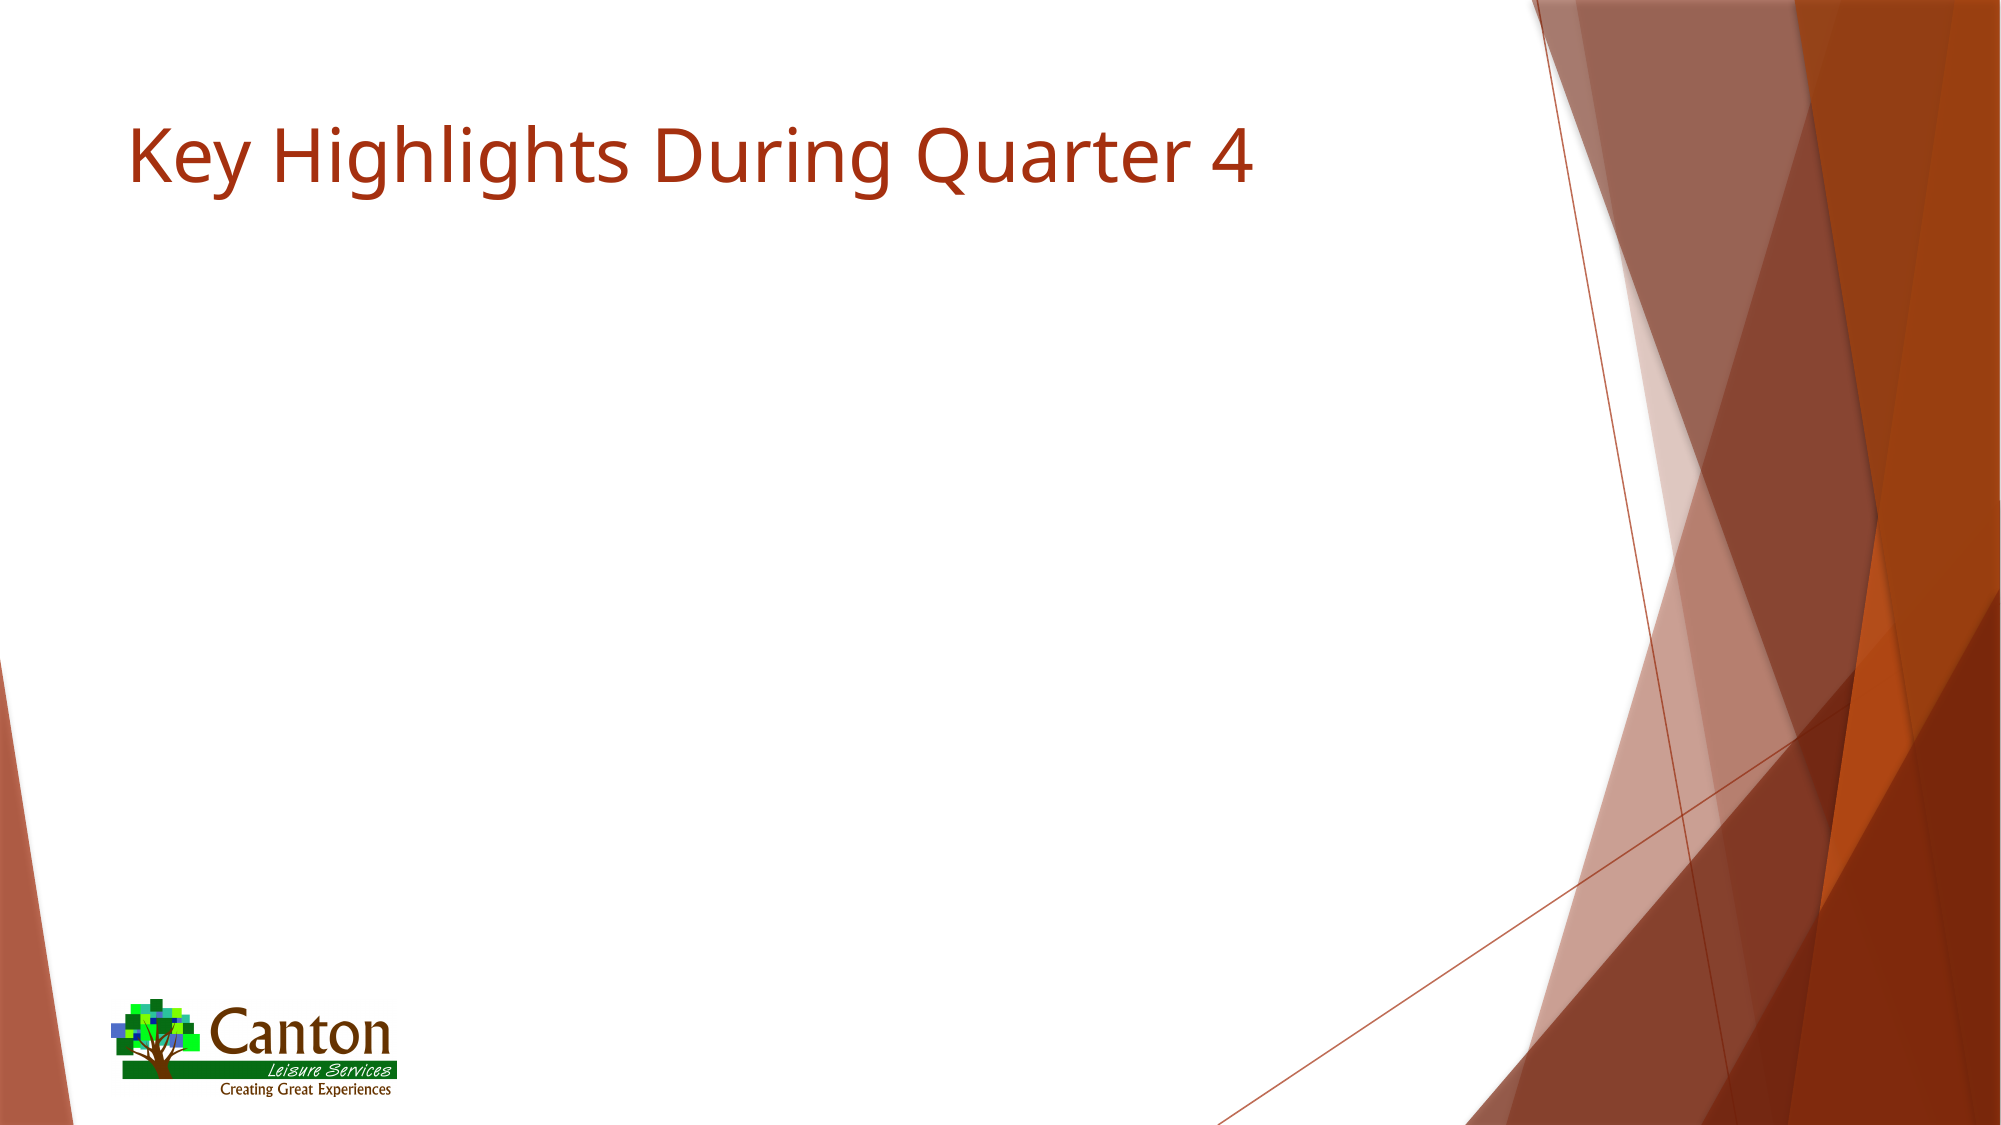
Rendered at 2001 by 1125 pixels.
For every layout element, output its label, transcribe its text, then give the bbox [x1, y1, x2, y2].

picture [110, 998, 398, 1097]
title Key Highlights During Quarter 4 [111, 99, 1522, 317]
